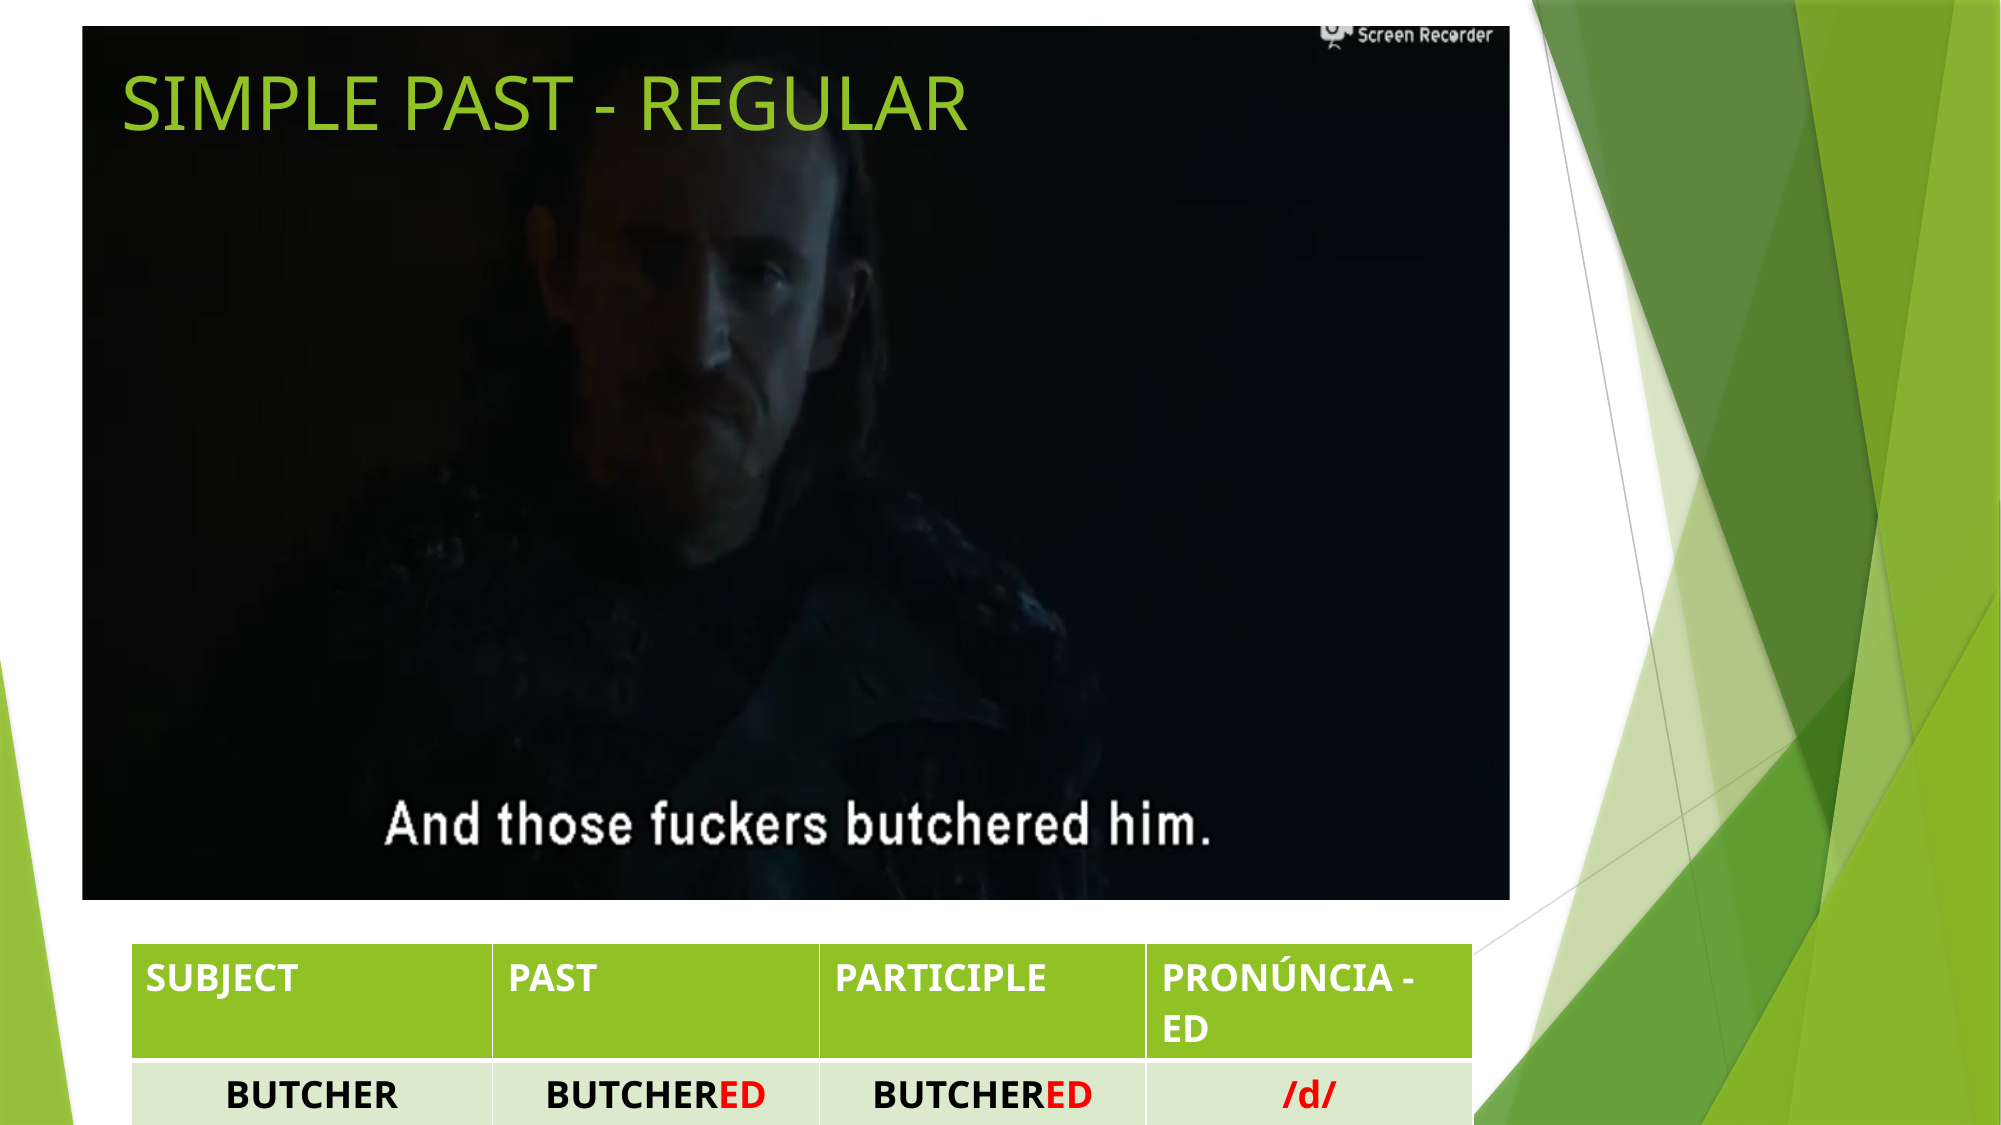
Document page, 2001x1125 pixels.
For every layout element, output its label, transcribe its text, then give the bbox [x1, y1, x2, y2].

table_header PRONÚNCIA -ED [1147, 944, 1472, 1058]
table_header PARTICIPLE [820, 944, 1145, 1058]
table_cell BUTCHER [132, 1063, 492, 1125]
table_cell BUTCHERED [820, 1063, 1145, 1125]
table_header PAST [493, 944, 819, 1058]
table_header SUBJECT [132, 944, 492, 1058]
table_cell /d/ [1147, 1063, 1472, 1125]
table_cell BUTCHERED [493, 1063, 819, 1125]
picture [81, 26, 1511, 901]
